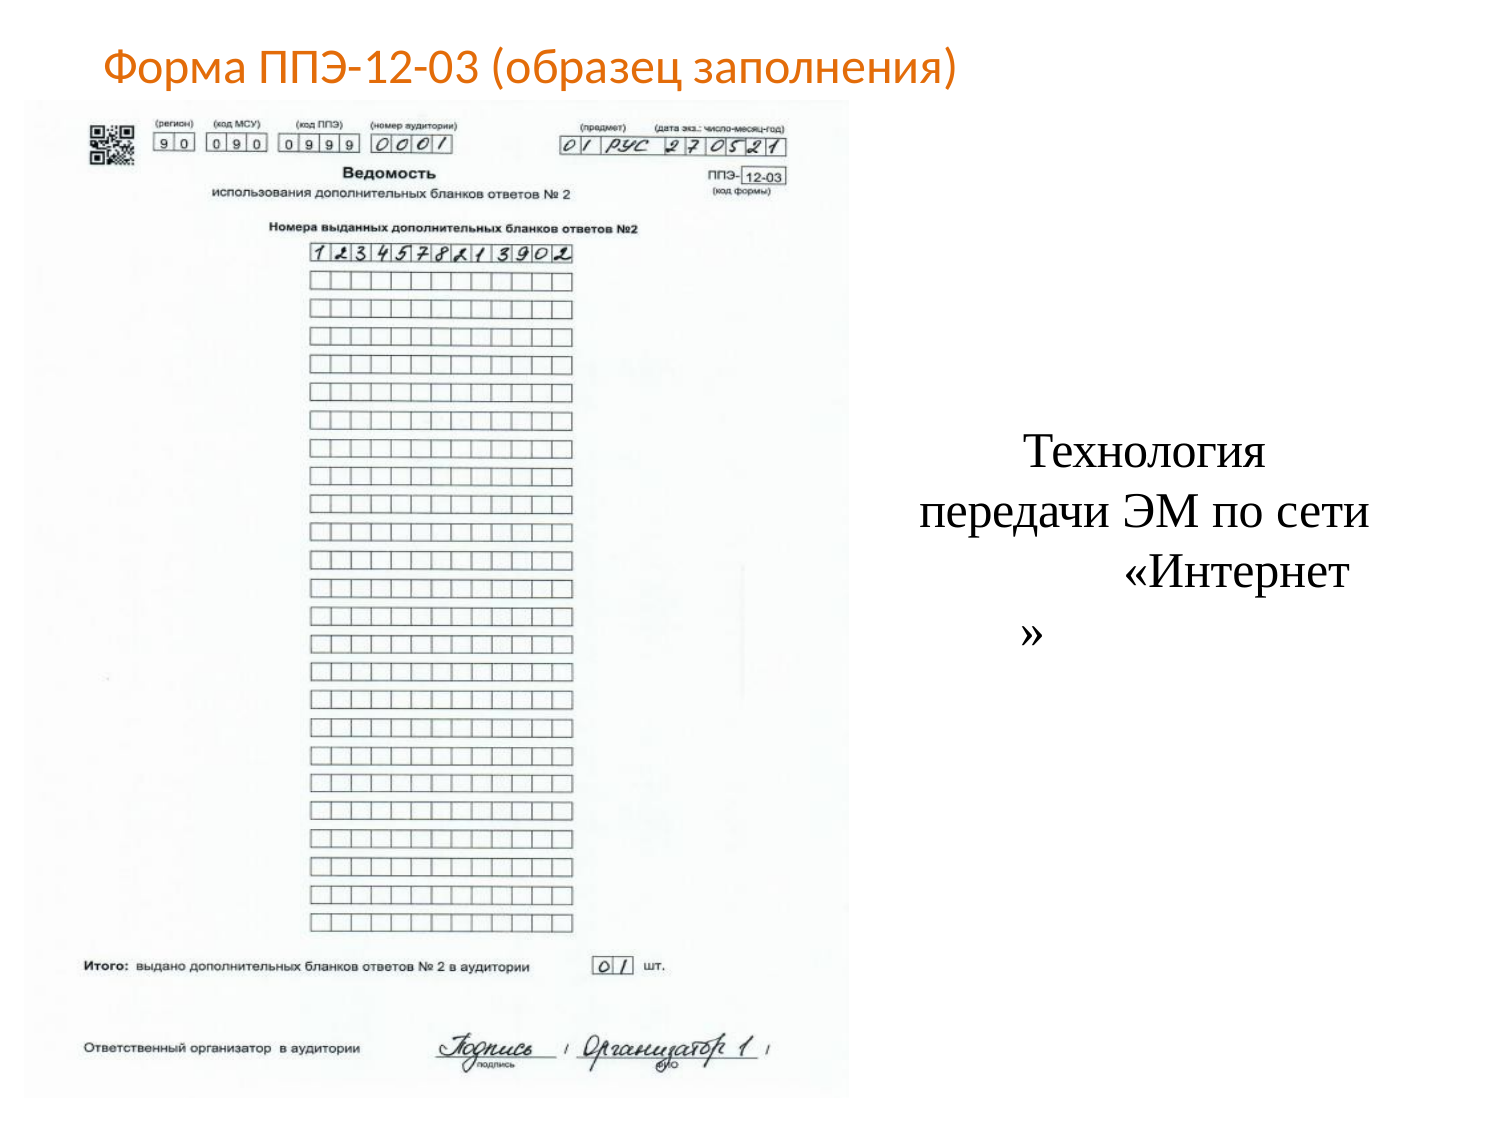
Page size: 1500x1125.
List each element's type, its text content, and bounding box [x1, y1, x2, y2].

text_box Форма ППЭ-12-03 (образец заполнения) [100, 31, 1088, 94]
picture [24, 100, 850, 1099]
text_box Технология передачи ЭМ по сети «Интернет» [917, 415, 1375, 658]
